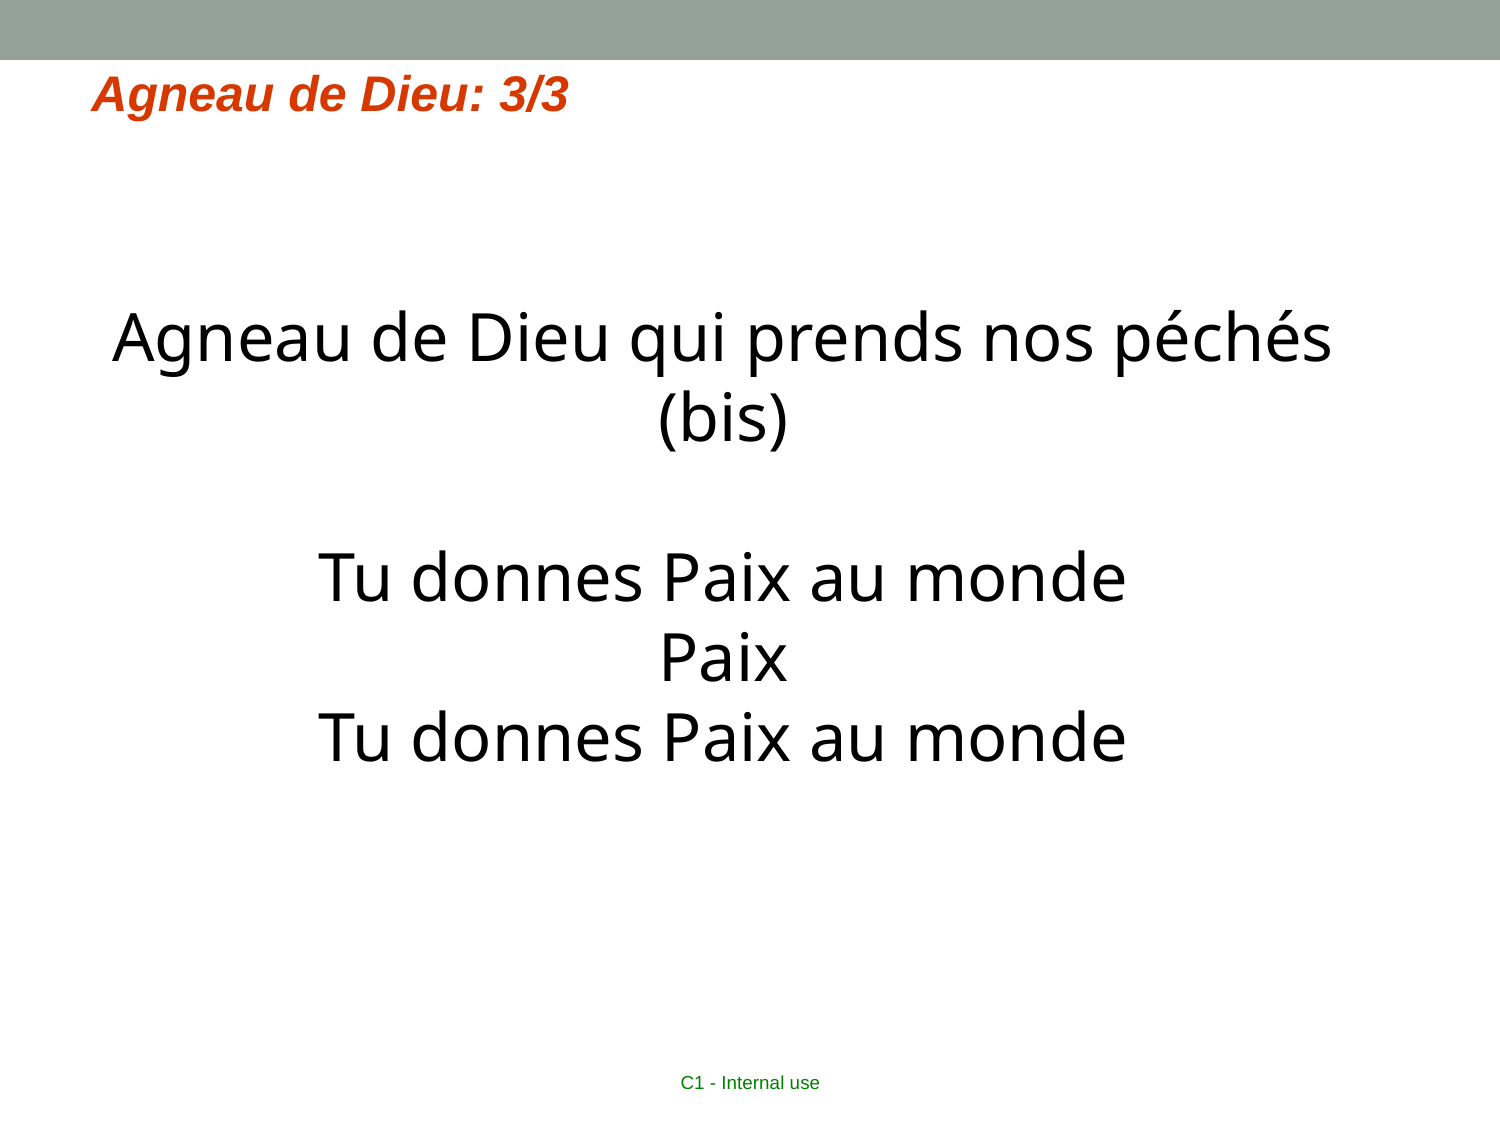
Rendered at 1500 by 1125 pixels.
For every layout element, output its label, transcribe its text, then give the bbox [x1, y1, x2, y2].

text_box Agneau de Dieu qui prends nos péchés (bis) Tu donnes Paix au monde Paix Tu donnes Paix au monde [40, 207, 1408, 699]
text_box Agneau de Dieu: 3/3 [76, 10, 1427, 173]
